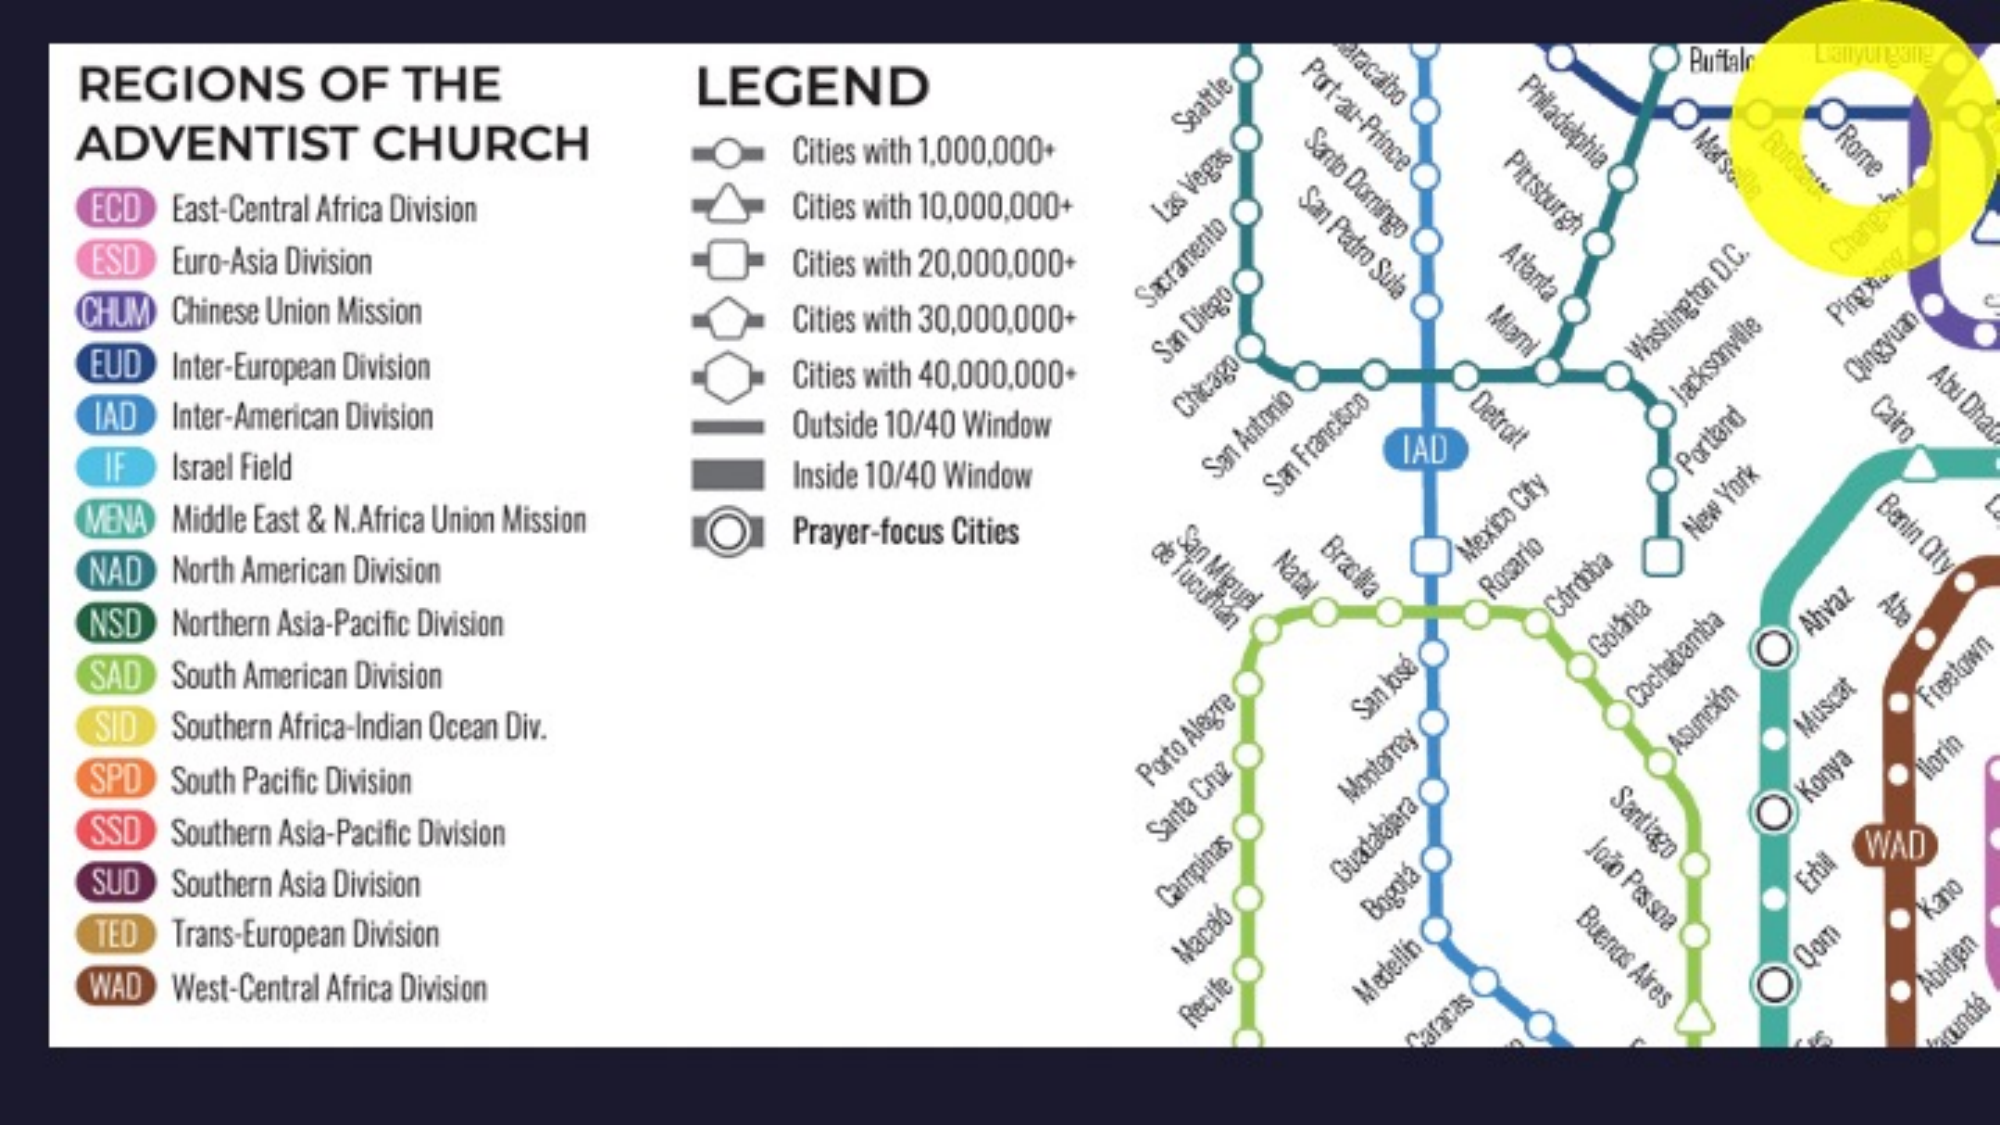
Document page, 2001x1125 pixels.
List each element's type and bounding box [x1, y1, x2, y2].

list [0, 0, 2000, 1125]
